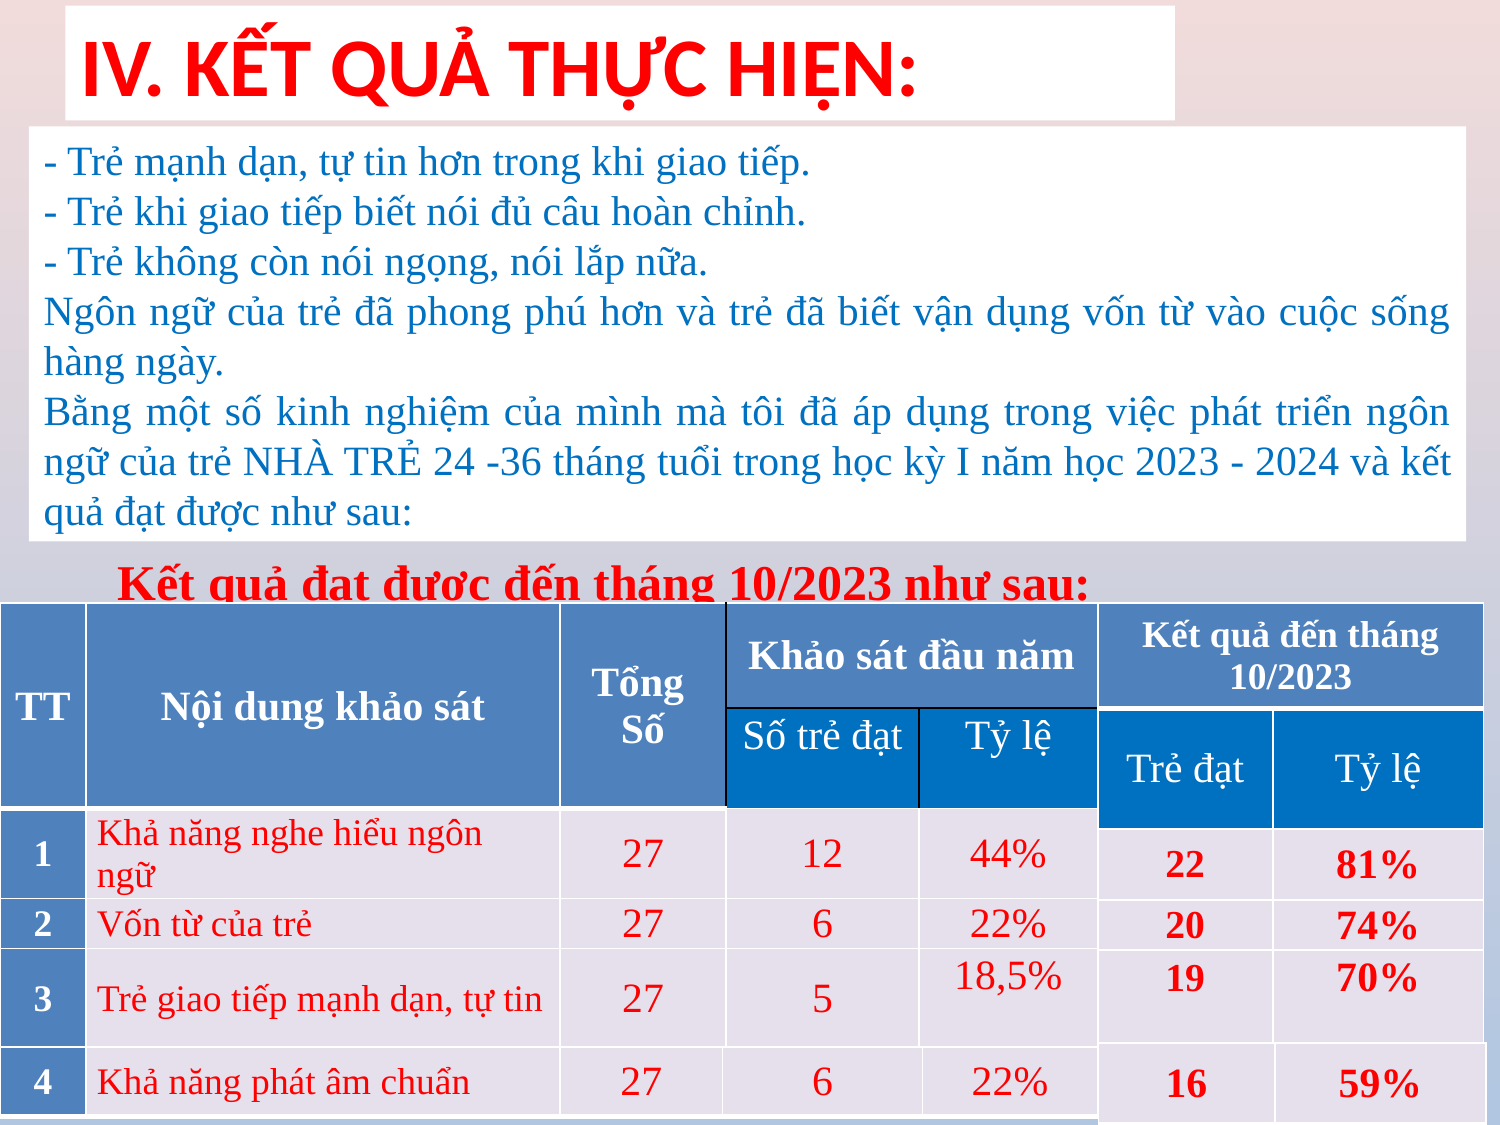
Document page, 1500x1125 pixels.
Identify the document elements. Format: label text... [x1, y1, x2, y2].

table_cell 2 [1, 899, 85, 948]
table_cell 27 [561, 811, 725, 898]
table_header Khả năng phát âm chuẩn [87, 1048, 559, 1114]
table_cell 44% [920, 809, 1097, 898]
table_header Kết quả đến tháng 10/2023 [1099, 604, 1483, 706]
table_cell 3 [1, 949, 85, 1046]
table_cell 20 [1099, 901, 1272, 949]
table_cell 22 [1099, 830, 1272, 899]
table_cell 19 [1099, 951, 1272, 1042]
table_header 4 [1, 1048, 85, 1114]
table_header Tổng Số [561, 604, 725, 806]
table_header 6 [723, 1048, 922, 1114]
text_box IV. KẾT QUẢ THỰC HIỆN: [65, 5, 1175, 121]
table_cell 81% [1274, 830, 1483, 899]
table_header Nội dung khảo sát [87, 604, 559, 806]
table_header Khảo sát đầu năm [727, 604, 1097, 707]
table_cell Trẻ giao tiếp mạnh dạn, tự tin [87, 949, 559, 1046]
table_cell Vốn từ của trẻ [87, 899, 559, 948]
table_cell 27 [561, 899, 725, 948]
table_cell 74% [1274, 901, 1483, 949]
table_cell Tỷ lệ [1274, 711, 1483, 828]
text_box - Trẻ mạnh dạn, tự tin hơn trong khi giao tiếp. - Trẻ khi giao tiếp biết nói đủ câu hoàn chỉnh. - Trẻ không còn nói ngọng, nói lắp nữa. Ngôn ngữ của trẻ đã phong phú hơn và trẻ đã biết vận dụng vốn từ vào cuộc sống hàng ngày. Bằng một số kinh nghiệm của mình mà tôi đã áp dụng trong việc phát triển ngôn ngữ của trẻ NHÀ TRẺ 24 -36 tháng tuổi trong học kỳ I năm học 2023 - 2024 và kết quả đạt được như sau: [28, 126, 1467, 542]
table_header TT [1, 604, 85, 806]
table_header 22% [923, 1048, 1097, 1114]
table_cell Khả năng nghe hiểu ngôn ngữ [87, 811, 559, 898]
table_cell Số trẻ đạt [727, 709, 918, 808]
table_cell 5 [727, 949, 918, 1046]
table_header 27 [561, 1048, 722, 1114]
table_cell 6 [727, 899, 918, 948]
table_cell Tỷ lệ [920, 709, 1097, 808]
text_box Kết quả đạt được đến tháng 10/2023 như sau: [27, 542, 1175, 602]
table_cell 70% [1274, 951, 1483, 1042]
table_cell 12 [727, 809, 918, 898]
table_cell 1 [1, 811, 85, 898]
table_cell Trẻ đạt [1099, 711, 1272, 828]
table_header 16 [1099, 1044, 1274, 1122]
table_cell 18,5% [920, 949, 1097, 1046]
table_cell 27 [561, 949, 725, 1046]
table_cell 22% [920, 899, 1097, 948]
table_header 59% [1276, 1044, 1485, 1122]
